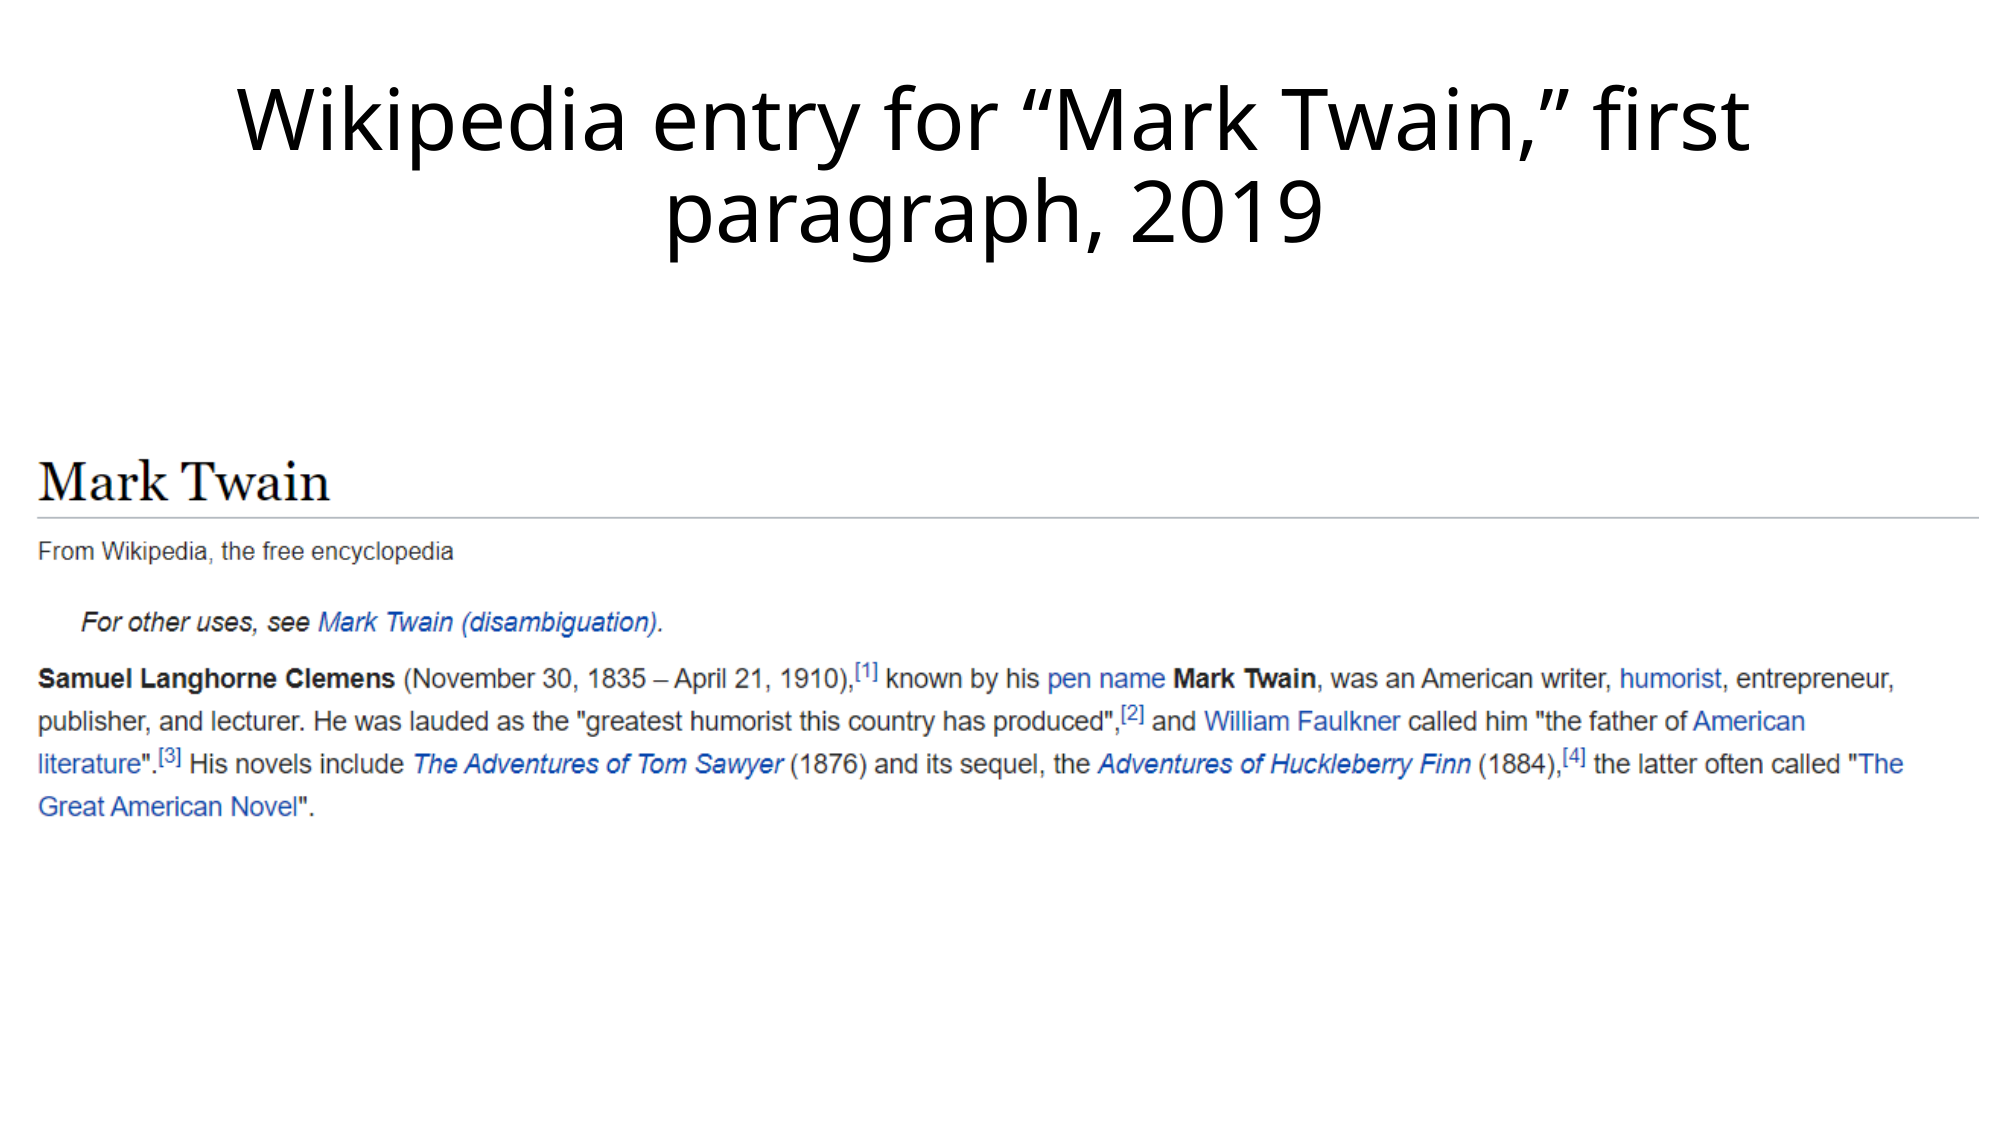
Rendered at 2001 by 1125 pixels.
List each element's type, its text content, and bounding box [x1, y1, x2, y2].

title Wikipedia entry for “Mark Twain,” first paragraph, 2019 [10, 59, 1979, 278]
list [10, 438, 1979, 827]
